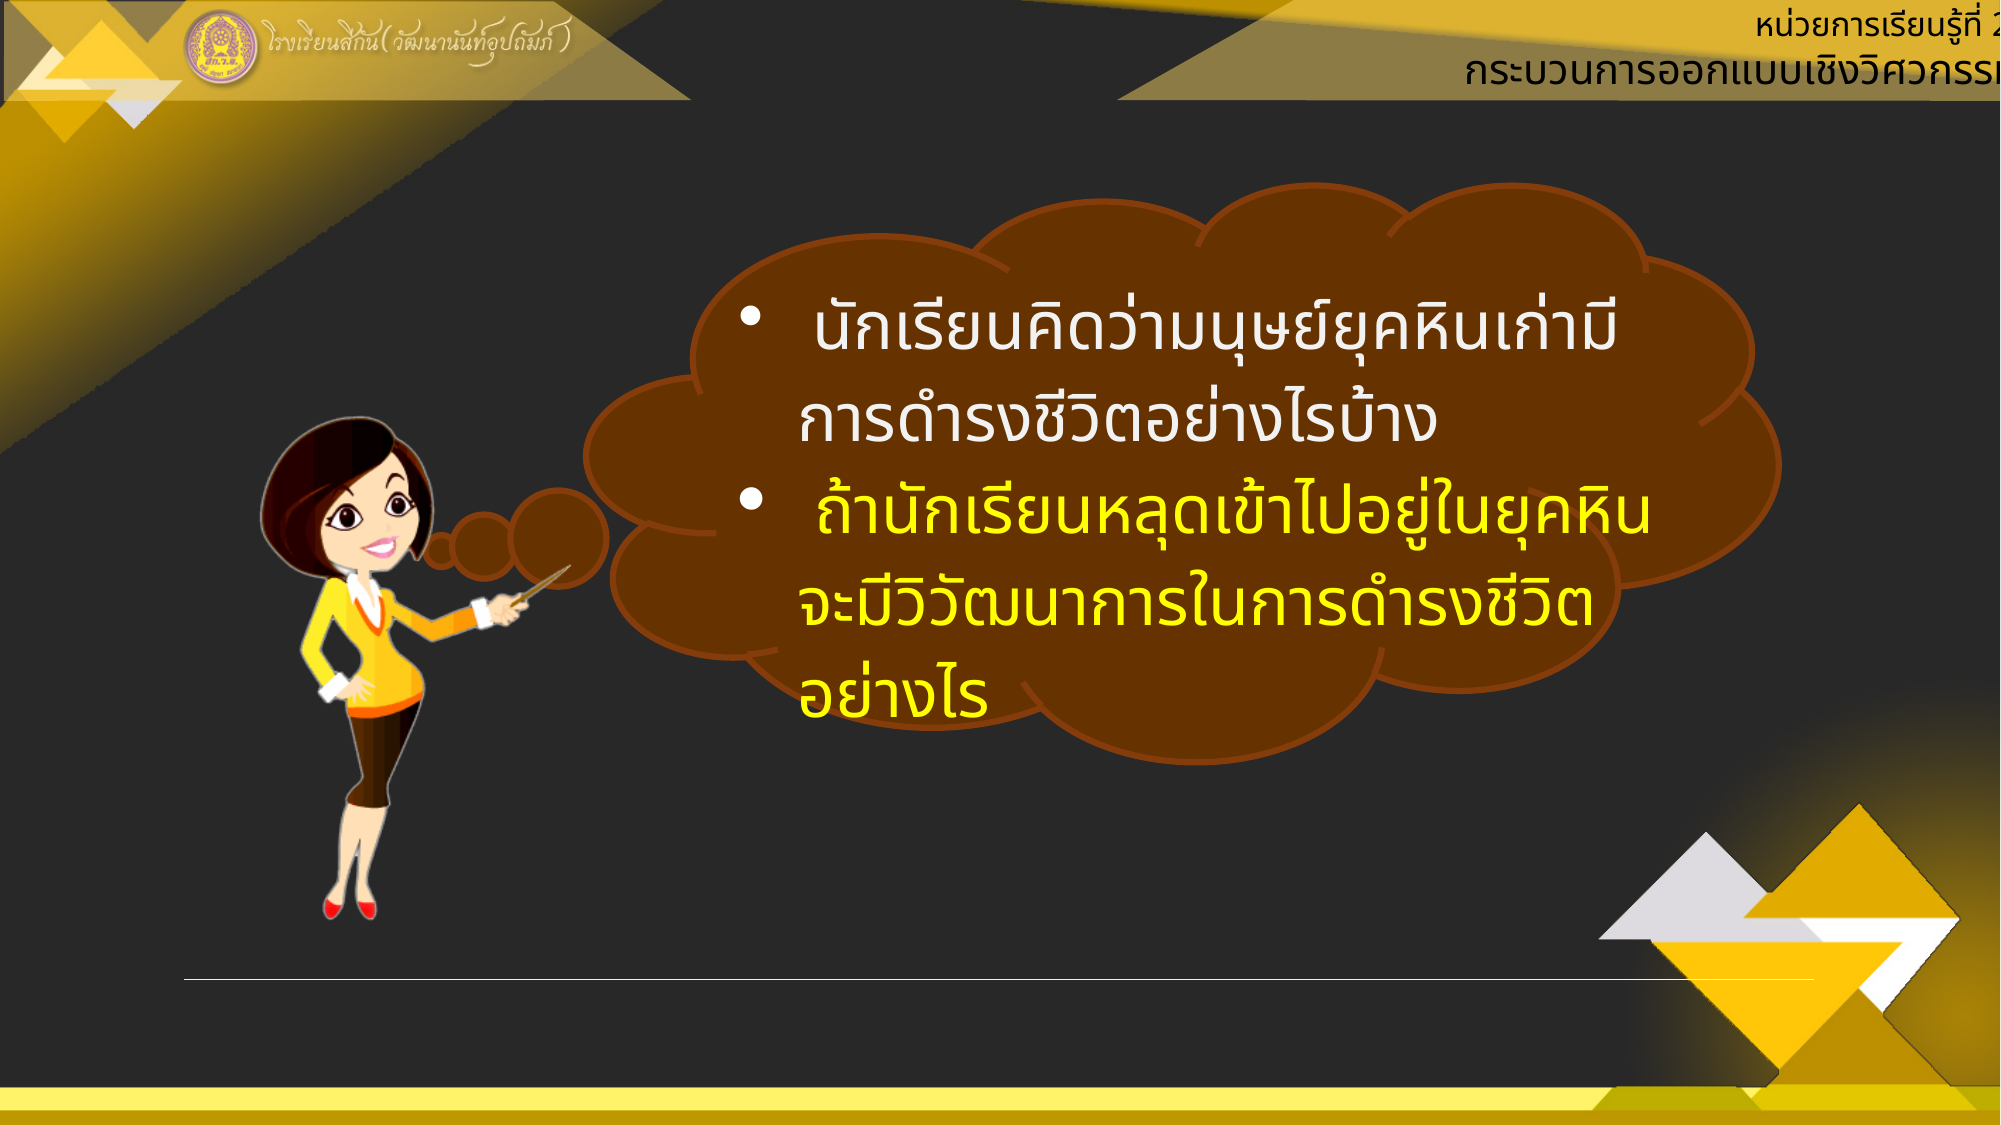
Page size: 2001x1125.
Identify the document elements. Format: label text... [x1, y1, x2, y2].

text_box [1116, 0, 2000, 102]
text_box [760, 184, 1669, 263]
text_box หน่วยการเรียนรู้ที่ 2 กระบวนการออกแบบเชิงวิศวกรรม [1449, 0, 2000, 101]
picture [0, 0, 2001, 1125]
text_box [1082, 738, 1310, 764]
text_box [1672, 264, 1780, 578]
text_box [2, 0, 695, 102]
text_box [588, 287, 726, 659]
text_box นักเรียนคิดว่ามนุษย์ยุคหินเก่ามีการดำรงชีวิตอย่างไรบ้าง ถ้านักเรียนหลุดเข้าไปอยู่ในยุคหินจะมีวิวัฒนาการในการดำรงชีวิตอย่างไร [726, 263, 1672, 738]
